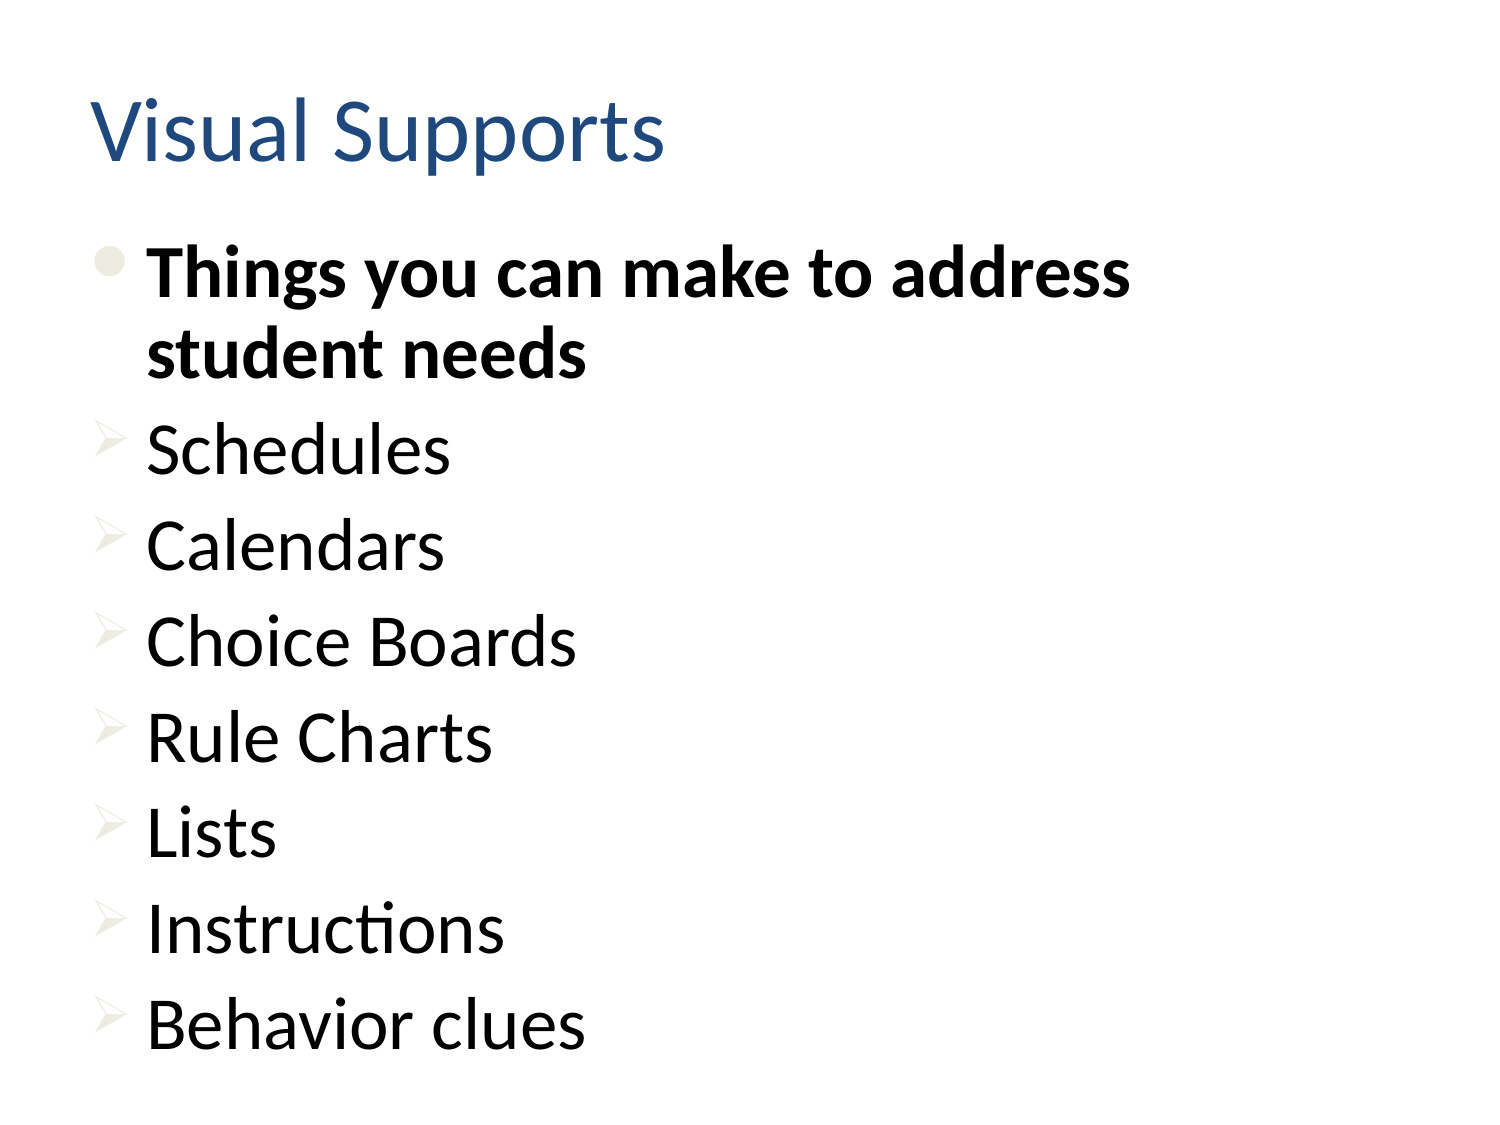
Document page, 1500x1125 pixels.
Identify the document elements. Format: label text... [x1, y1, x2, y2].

text_box Things you can make to address student needs Schedules Calendars Choice Boards Rule Charts Lists Instructions Behavior clues [74, 224, 1338, 888]
text_box Visual Supports [74, 0, 1338, 188]
